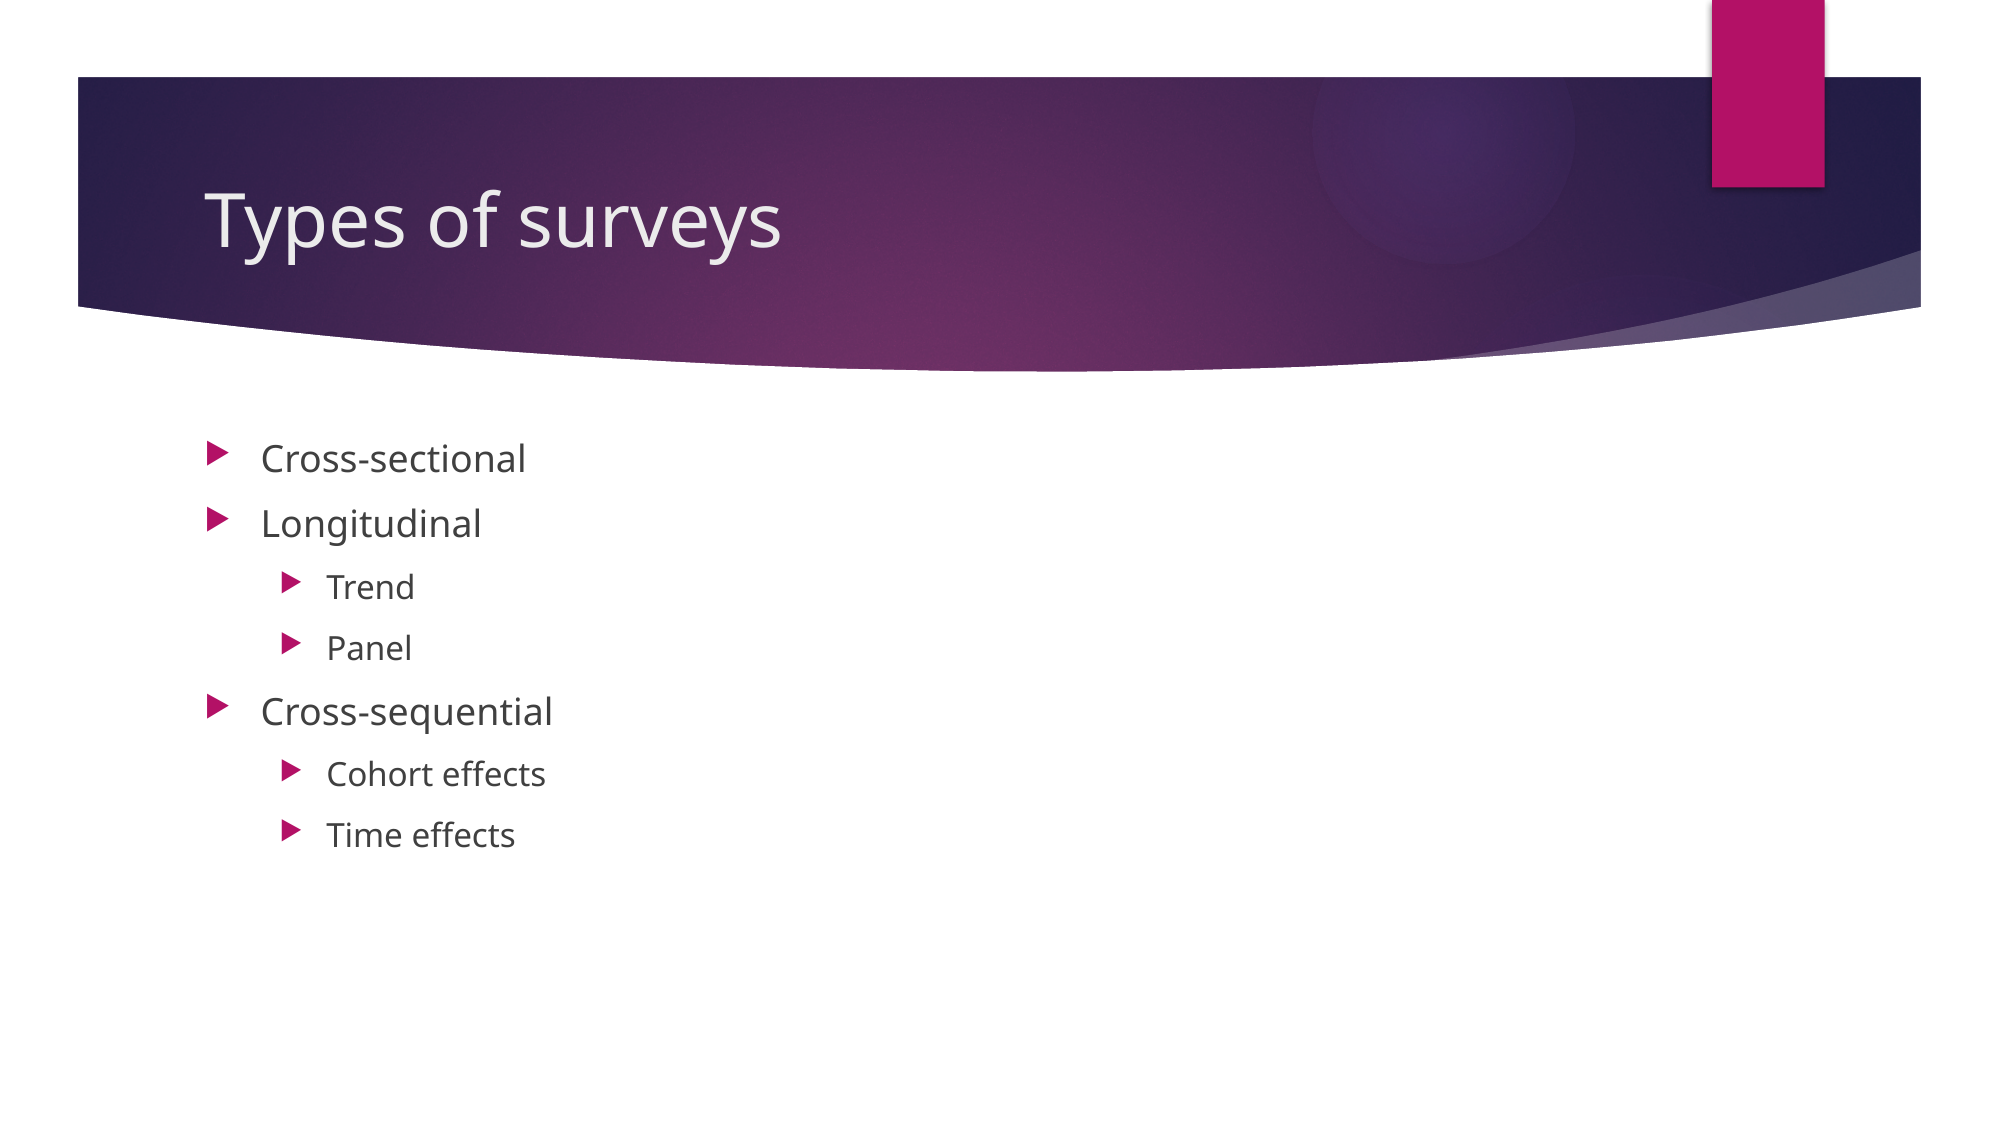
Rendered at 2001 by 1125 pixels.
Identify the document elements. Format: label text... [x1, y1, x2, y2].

title Types of surveys [189, 159, 1627, 276]
list Cross-sectional Longitudinal Trend Panel Cross-sequential Cohort effects Time effects [189, 427, 1638, 988]
